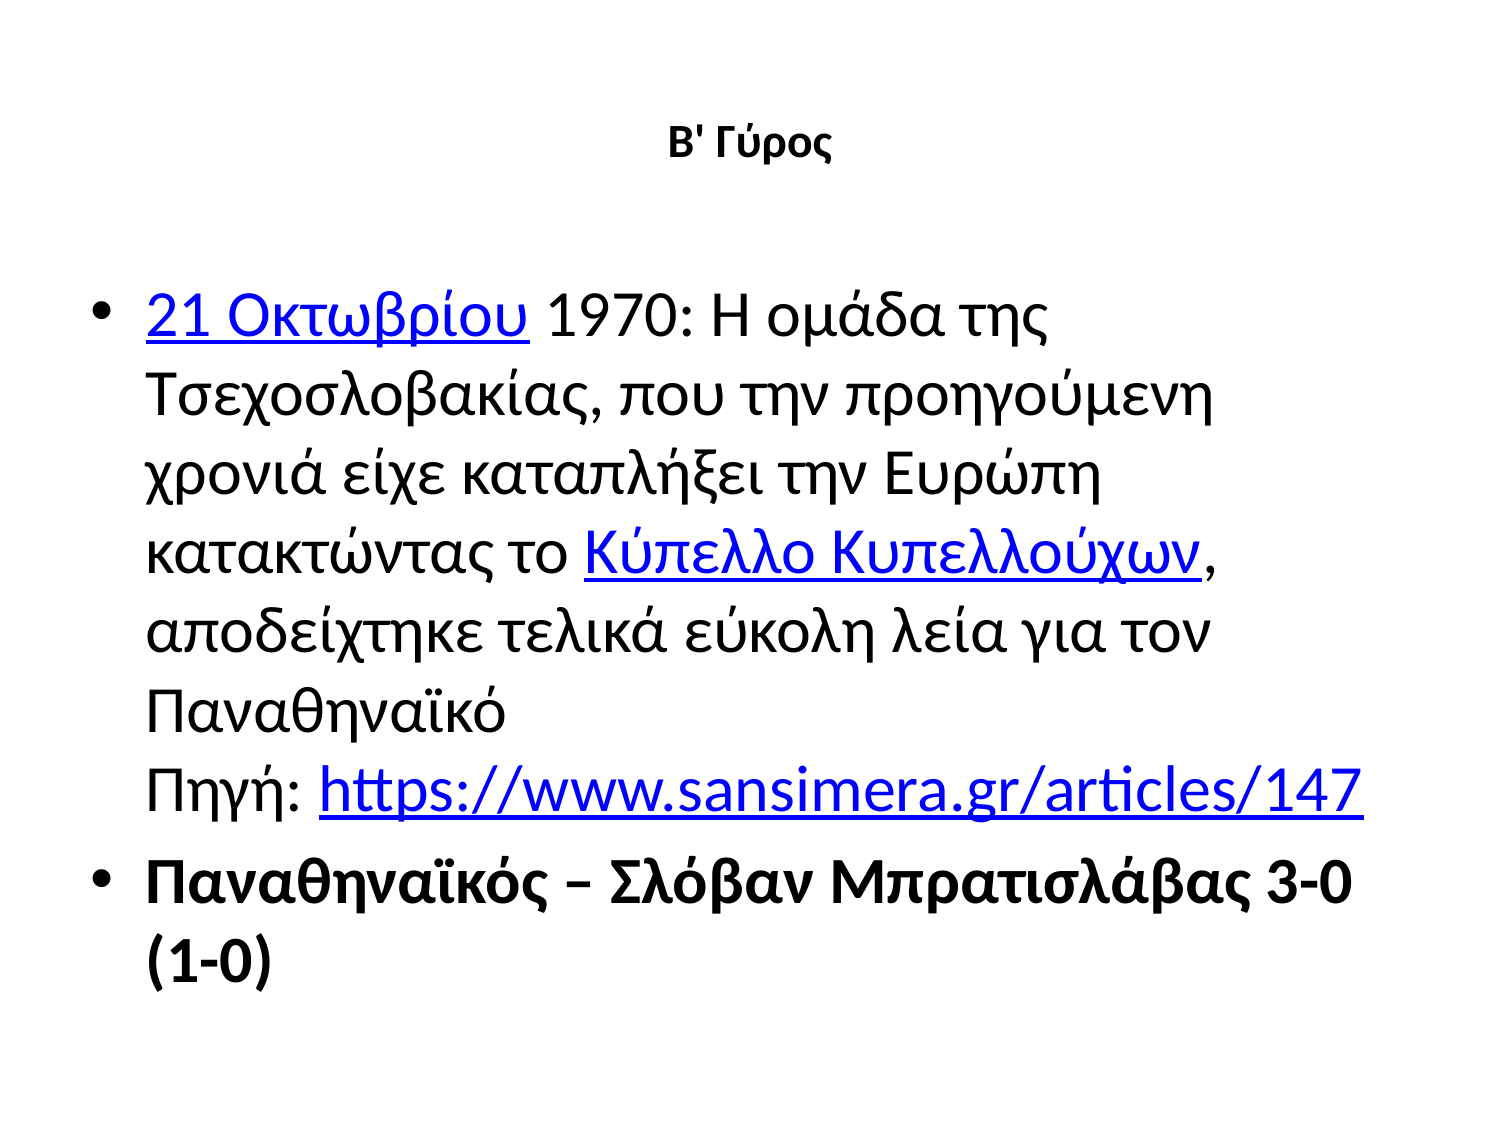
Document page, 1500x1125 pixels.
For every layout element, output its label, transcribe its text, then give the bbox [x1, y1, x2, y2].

list 21 Οκτωβρίου 1970: Η ομάδα της Τσεχοσλοβακίας, που την προηγούμενη χρονιά είχε καταπλήξει την Ευρώπη κατακτώντας το Κύπελλο Κυπελλούχων, αποδείχτηκε τελικά εύκολη λεία για τον Παναθηναϊκό Πηγή: https://www.sansimera.gr/articles/147 Παναθηναϊκός – Σλόβαν Μπρατισλάβας 3-0 (1-0) [75, 262, 1425, 1005]
title Β' Γύρος [75, 45, 1425, 233]
